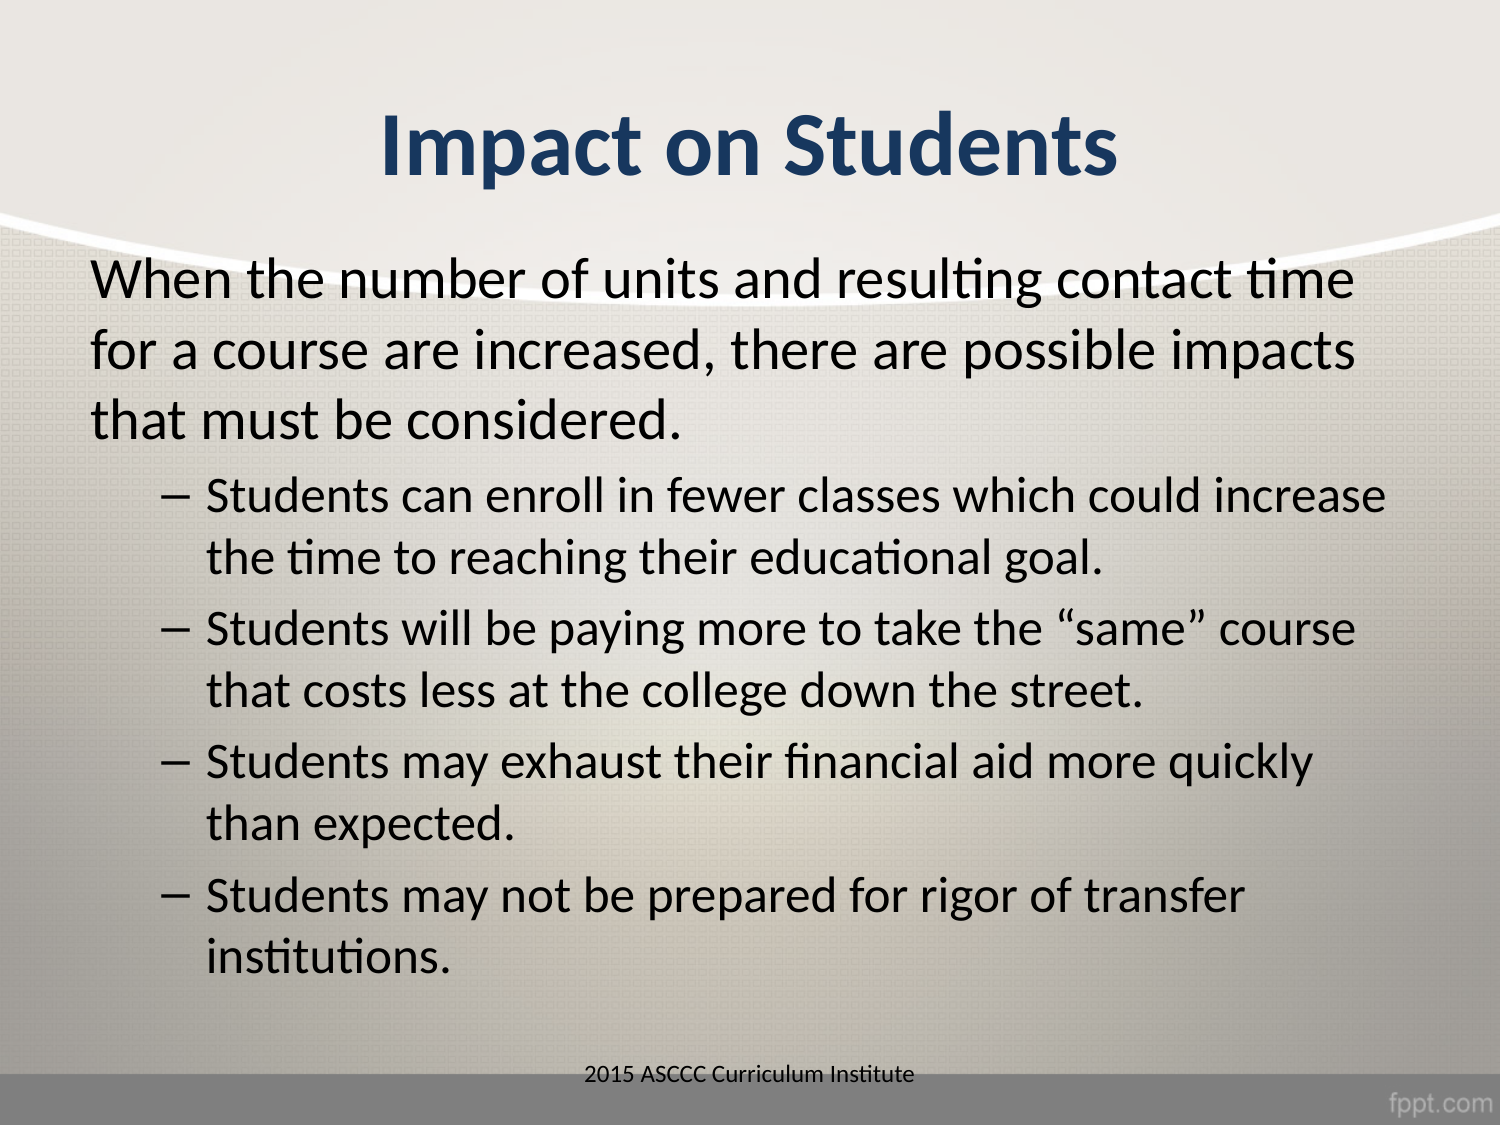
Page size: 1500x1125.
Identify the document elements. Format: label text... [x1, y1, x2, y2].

list When the number of units and resulting contact time for a course are increased, there are possible impacts that must be considered. Students can enroll in fewer classes which could increase the time to reaching their educational goal. Students will be paying more to take the “same” course that costs less at the college down the street. Students may exhaust their financial aid more quickly than expected. Students may not be prepared for rigor of transfer institutions. [75, 232, 1425, 1005]
title Impact on Students [75, 45, 1425, 232]
footer 2015 ASCCC Curriculum Institute [512, 1042, 988, 1103]
